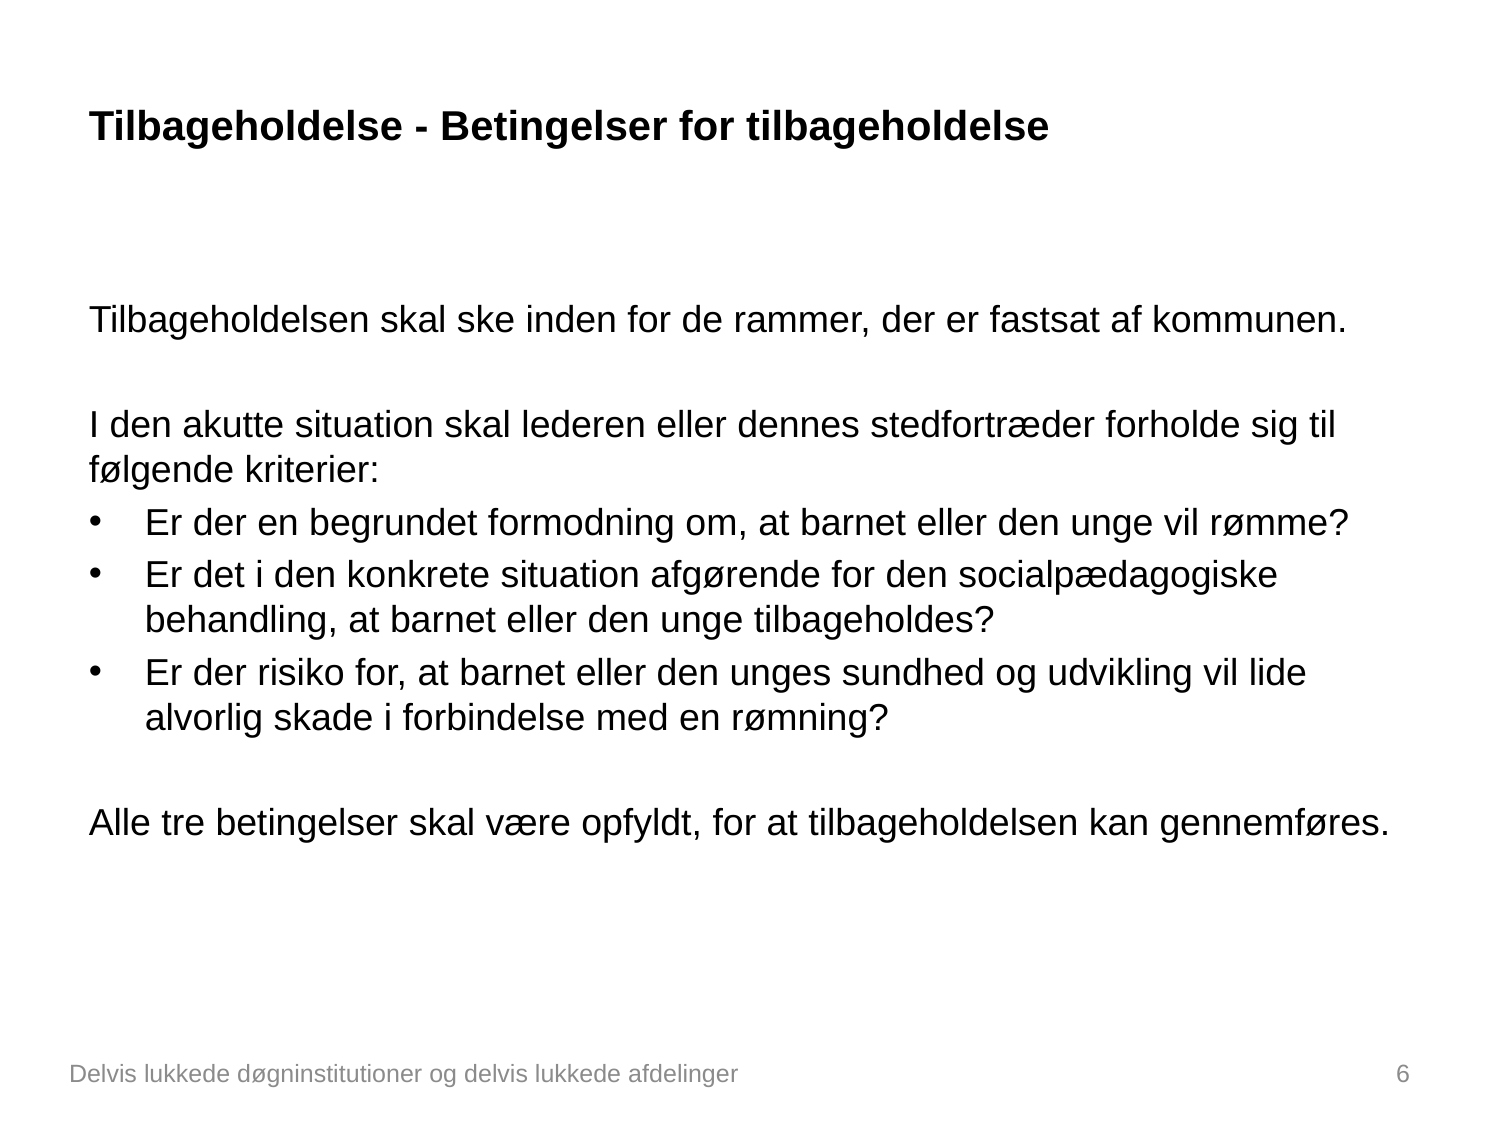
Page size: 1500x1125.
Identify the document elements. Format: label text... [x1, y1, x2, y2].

slide_number 6 [1074, 1042, 1425, 1103]
footer Delvis lukkede døgninstitutioner og delvis lukkede afdelinger [54, 1042, 988, 1103]
list Tilbageholdelsen skal ske inden for de rammer, der er fastsat af kommunen. I den akutte situation skal lederen eller dennes stedfortræder forholde sig til følgende kriterier: Er der en begrundet formodning om, at barnet eller den unge vil rømme? Er det i den konkrete situation afgørende for den socialpædagogiske behandling, at barnet eller den unge tilbageholdes? Er der risiko for, at barnet eller den unges sundhed og udvikling vil lide alvorlig skade i forbindelse med en rømning? Alle tre betingelser skal være opfyldt, for at tilbageholdelsen kan gennemføres. [73, 235, 1424, 1005]
title Tilbageholdelse - Betingelser for tilbageholdelse [73, 28, 1120, 220]
